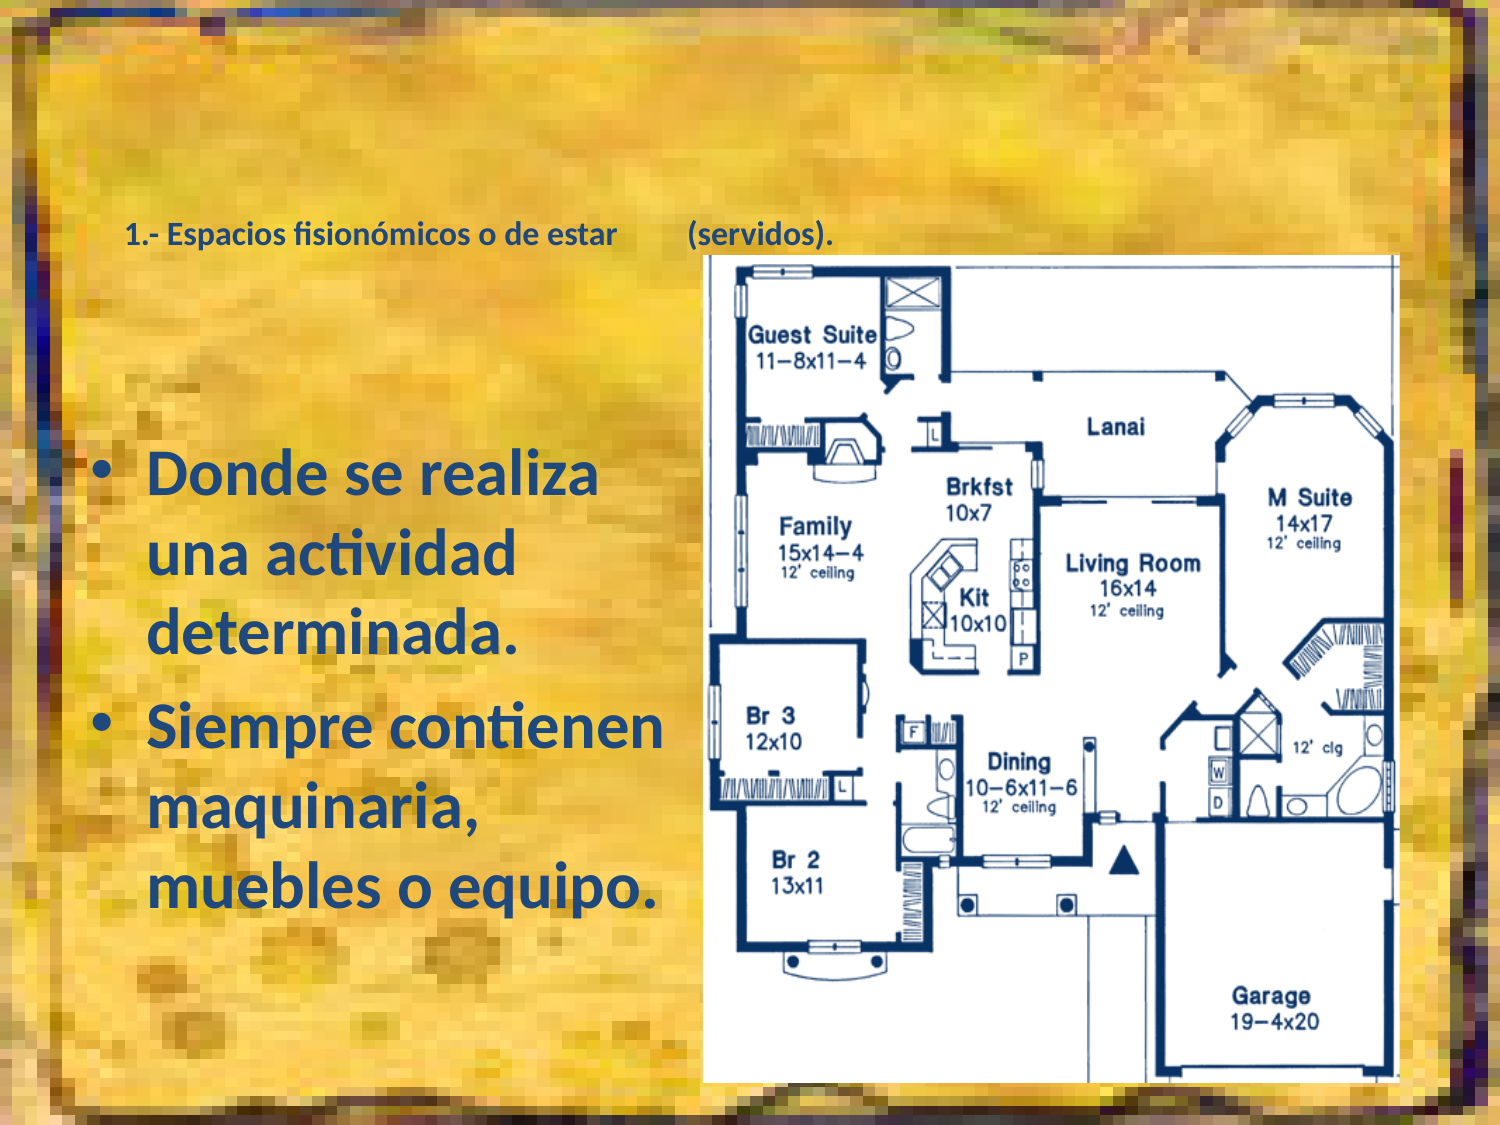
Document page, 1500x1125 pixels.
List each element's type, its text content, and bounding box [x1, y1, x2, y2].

title 1.- Espacios fisionómicos o de estar (servidos). [108, 162, 1500, 350]
list Donde se realiza una actividad determinada. Siempre contienen maquinaria, muebles o equipo. [75, 420, 703, 1125]
picture [0, 0, 1500, 1125]
